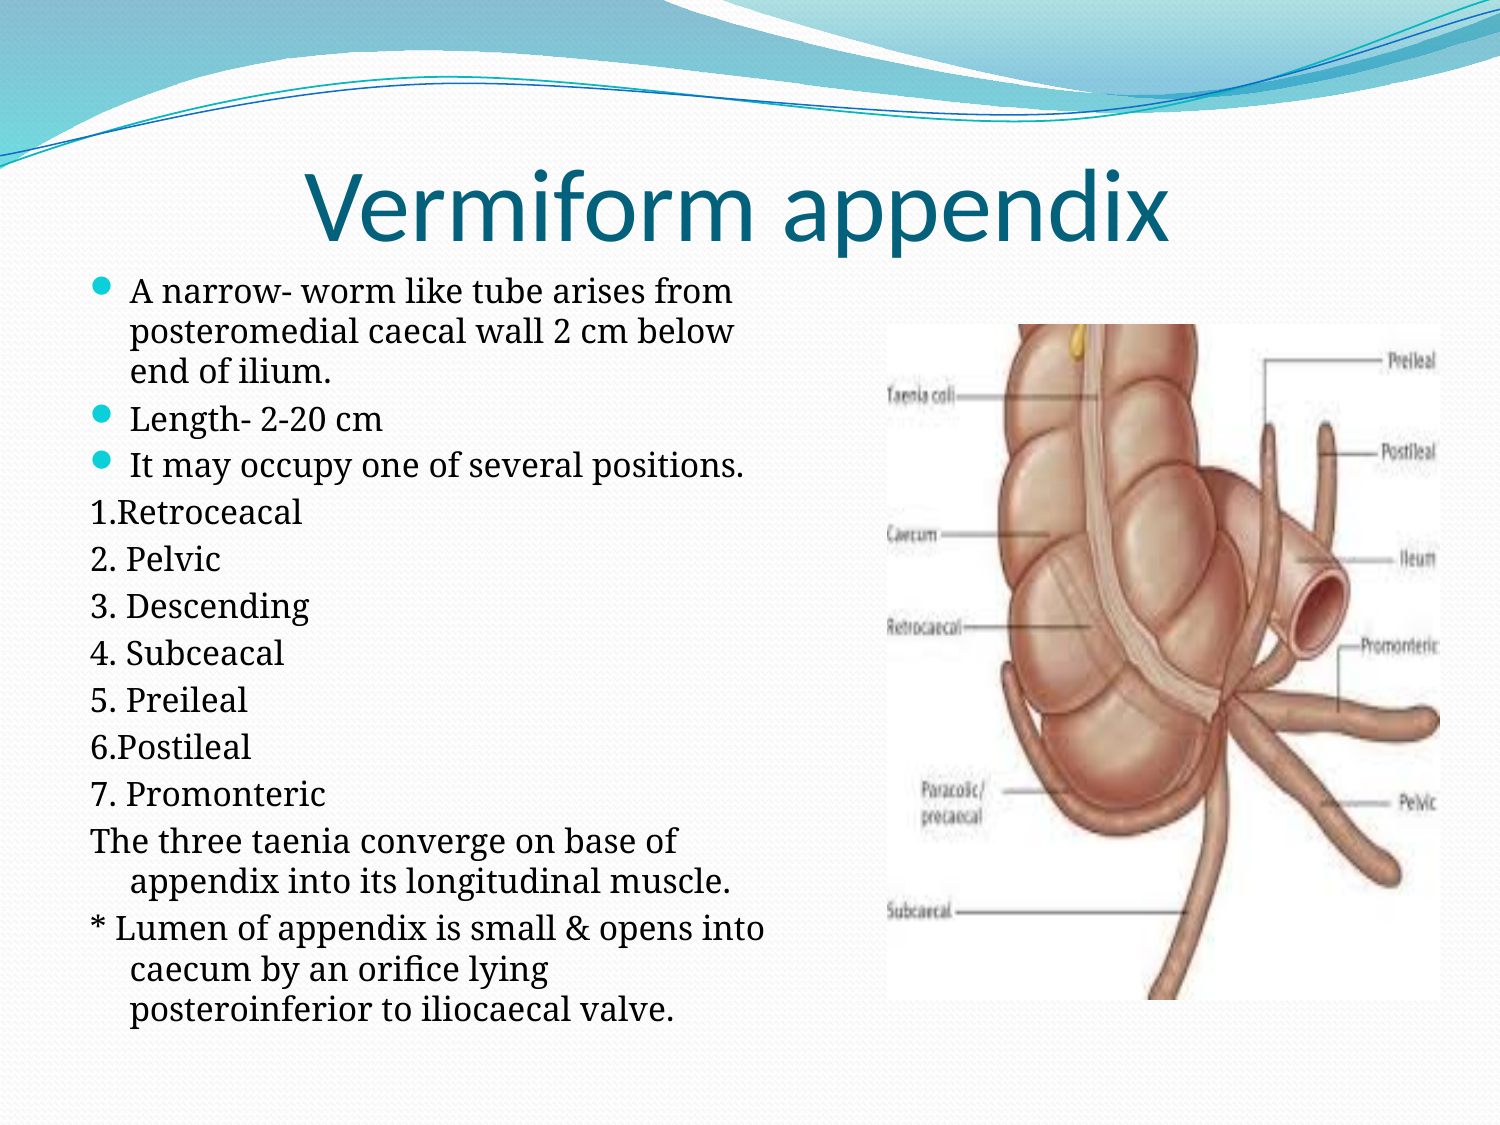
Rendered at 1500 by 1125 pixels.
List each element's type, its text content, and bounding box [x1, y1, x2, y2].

title Vermiform appendix [75, 115, 1425, 263]
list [887, 324, 1441, 1001]
list A narrow- worm like tube arises from posteromedial caecal wall 2 cm below end of ilium. Length- 2-20 cm It may occupy one of several positions. 1.Retroceacal 2. Pelvic 3. Descending 4. Subceacal 5. Preileal 6.Postileal 7. Promonteric The three taenia converge on base of appendix into its longitudinal muscle. * Lumen of appendix is small & opens into caecum by an orifice lying posteroinferior to iliocaecal valve. [75, 262, 813, 1043]
